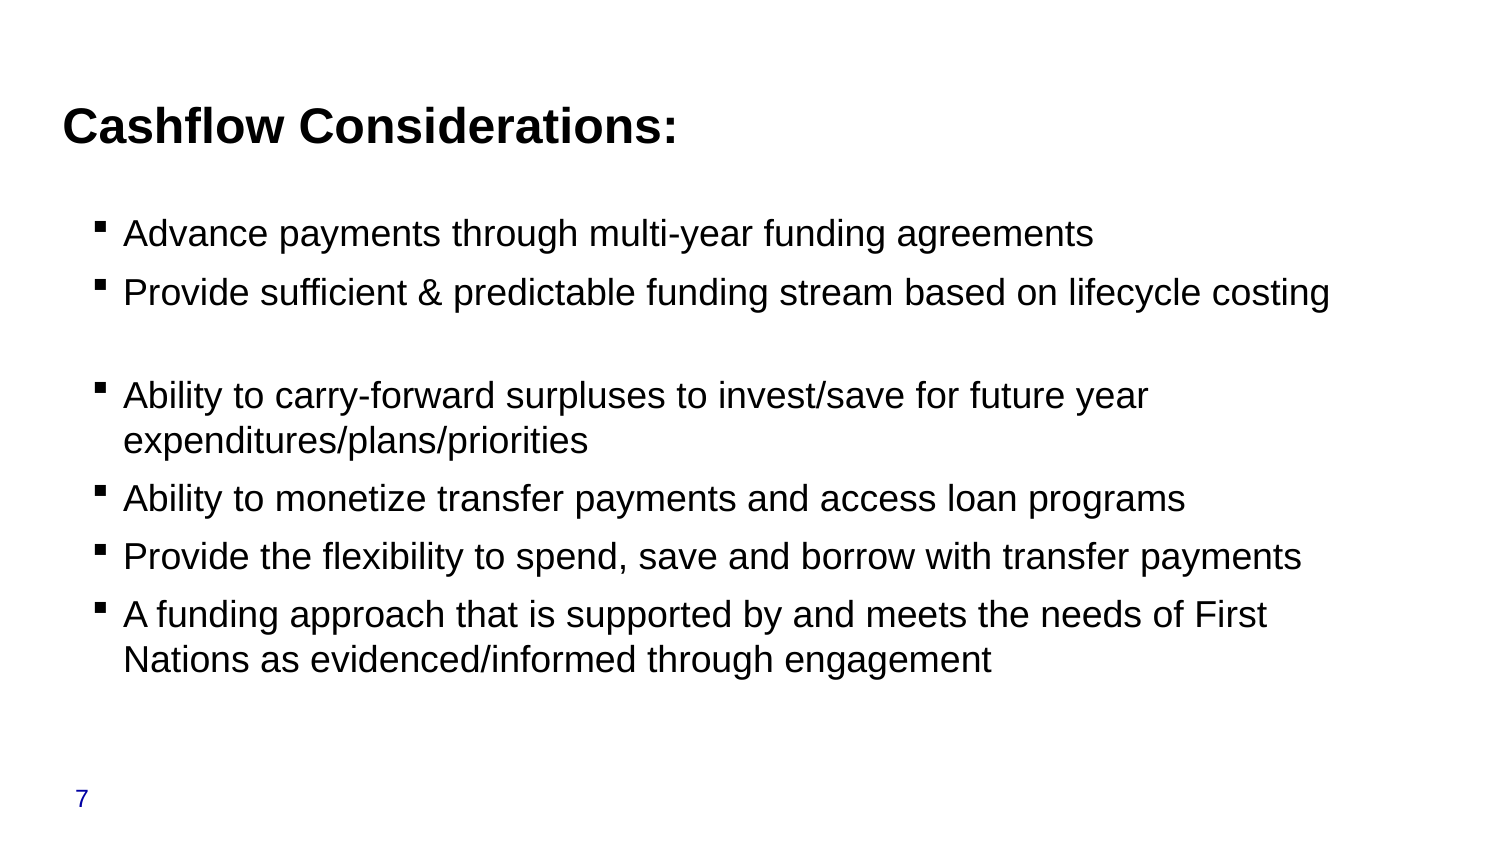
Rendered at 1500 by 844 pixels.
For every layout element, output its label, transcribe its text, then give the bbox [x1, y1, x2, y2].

list Advance payments through multi-year funding agreements Provide sufficient & predictable funding stream based on lifecycle costing Ability to carry-forward surpluses to invest/save for future year expenditures/plans/priorities Ability to monetize transfer payments and access loan programs Provide the flexibility to spend, save and borrow with transfer payments A funding approach that is supported by and meets the needs of First Nations as evidenced/informed through engagement [60, 209, 1350, 697]
title Cashflow Considerations: [62, 103, 1350, 141]
